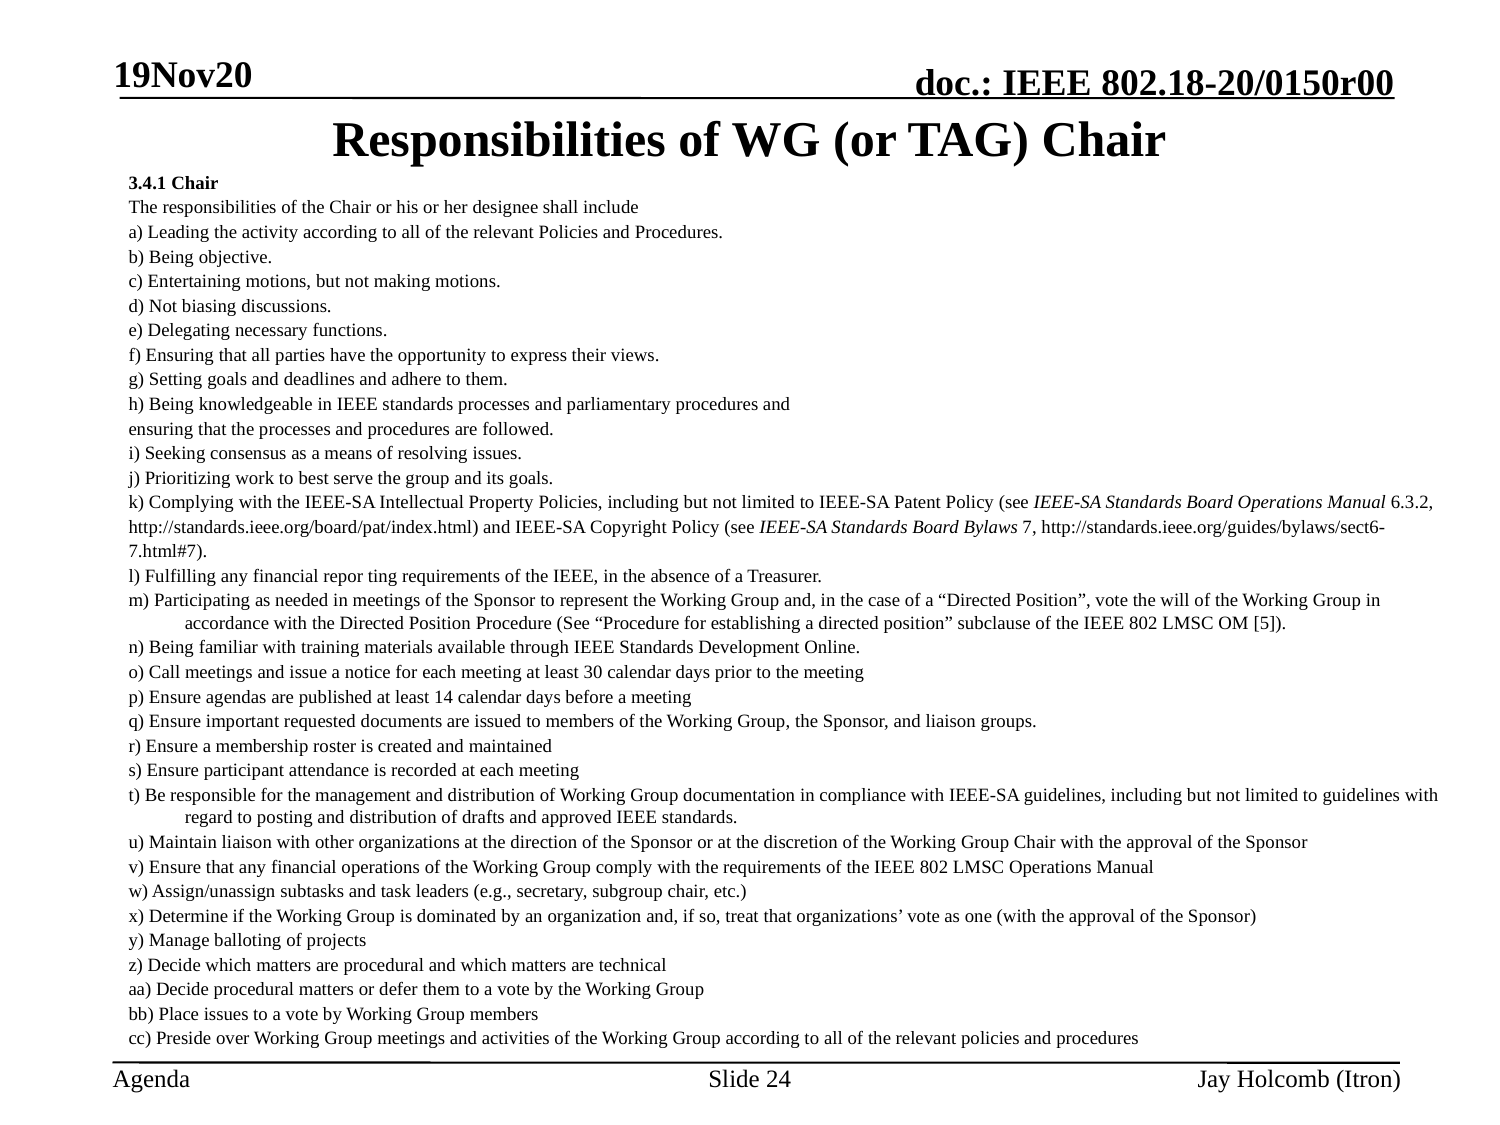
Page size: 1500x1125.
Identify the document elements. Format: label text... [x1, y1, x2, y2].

title Responsibilities of WG (or TAG) Chair [112, 94, 1388, 179]
slide_number Slide 24 [699, 1061, 800, 1123]
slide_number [113, 49, 476, 94]
list 3.4.1 Chair The responsibilities of the Chair or his or her designee shall include a) Leading the activity according to all of the relevant Policies and Procedures. b) Being objective. c) Entertaining motions, but not making motions. d) Not biasing discussions. e) Delegating necessary functions. f) Ensuring that all parties have the opportunity to express their views. g) Setting goals and deadlines and adhere to them. h) Being knowledgeable in IEEE standards processes and parliamentary procedures and ensuring that the processes and procedures are followed. i) Seeking consensus as a means of resolving issues. j) Prioritizing work to best serve the group and its goals. k) Complying with the IEEE-SA Intellectual Property Policies, including but not limited to IEEE-SA Patent Policy (see IEEE-SA Standards Board Operations Manual 6.3.2, http://standards.ieee.org/board/pat/index.html) and IEEE-SA Copyright Policy (see IEEE-SA Standards Board Bylaws 7, http://standards.ieee.org/guides/bylaws/sect6- 7.html#7). l) Fulfilling any financial repor ting requirements of the IEEE, in the absence of a Treasurer. m) Participating as needed in meetings of the Sponsor to represent the Working Group and, in the case of a “Directed Position”, vote the will of the Working Group in accordance with the Directed Position Procedure (See “Procedure for establishing a directed position” subclause of the IEEE 802 LMSC OM [5]). n) Being familiar with training materials available through IEEE Standards Development Online. o) Call meetings and issue a notice for each meeting at least 30 calendar days prior to the meeting p) Ensure agendas are published at least 14 calendar days before a meeting q) Ensure important requested documents are issued to members of the Working Group, the Sponsor, and liaison groups. r) Ensure a membership roster is created and maintained s) Ensure participant attendance is recorded at each meeting t) Be responsible for the management and distribution of Working Group documentation in compliance with IEEE-SA guidelines, including but not limited to guidelines with regard to posting and distribution of drafts and approved IEEE standards. u) Maintain liaison with other organizations at the direction of the Sponsor or at the discretion of the Working Group Chair with the approval of the Sponsor v) Ensure that any financial operations of the Working Group comply with the requirements of the IEEE 802 LMSC Operations Manual w) Assign/unassign subtasks and task leaders (e.g., secretary, subgroup chair, etc.) x) Determine if the Working Group is dominated by an organization and, if so, treat that organizations’ vote as one (with the approval of the Sponsor) y) Manage balloting of projects z) Decide which matters are procedural and which matters are technical aa) Decide procedural matters or defer them to a vote by the Working Group bb) Place issues to a vote by Working Group members cc) Preside over Working Group meetings and activities of the Working Group according to all of the relevant policies and procedures [113, 162, 1475, 838]
footer Jay Holcomb (Itron) [878, 1061, 1402, 1093]
